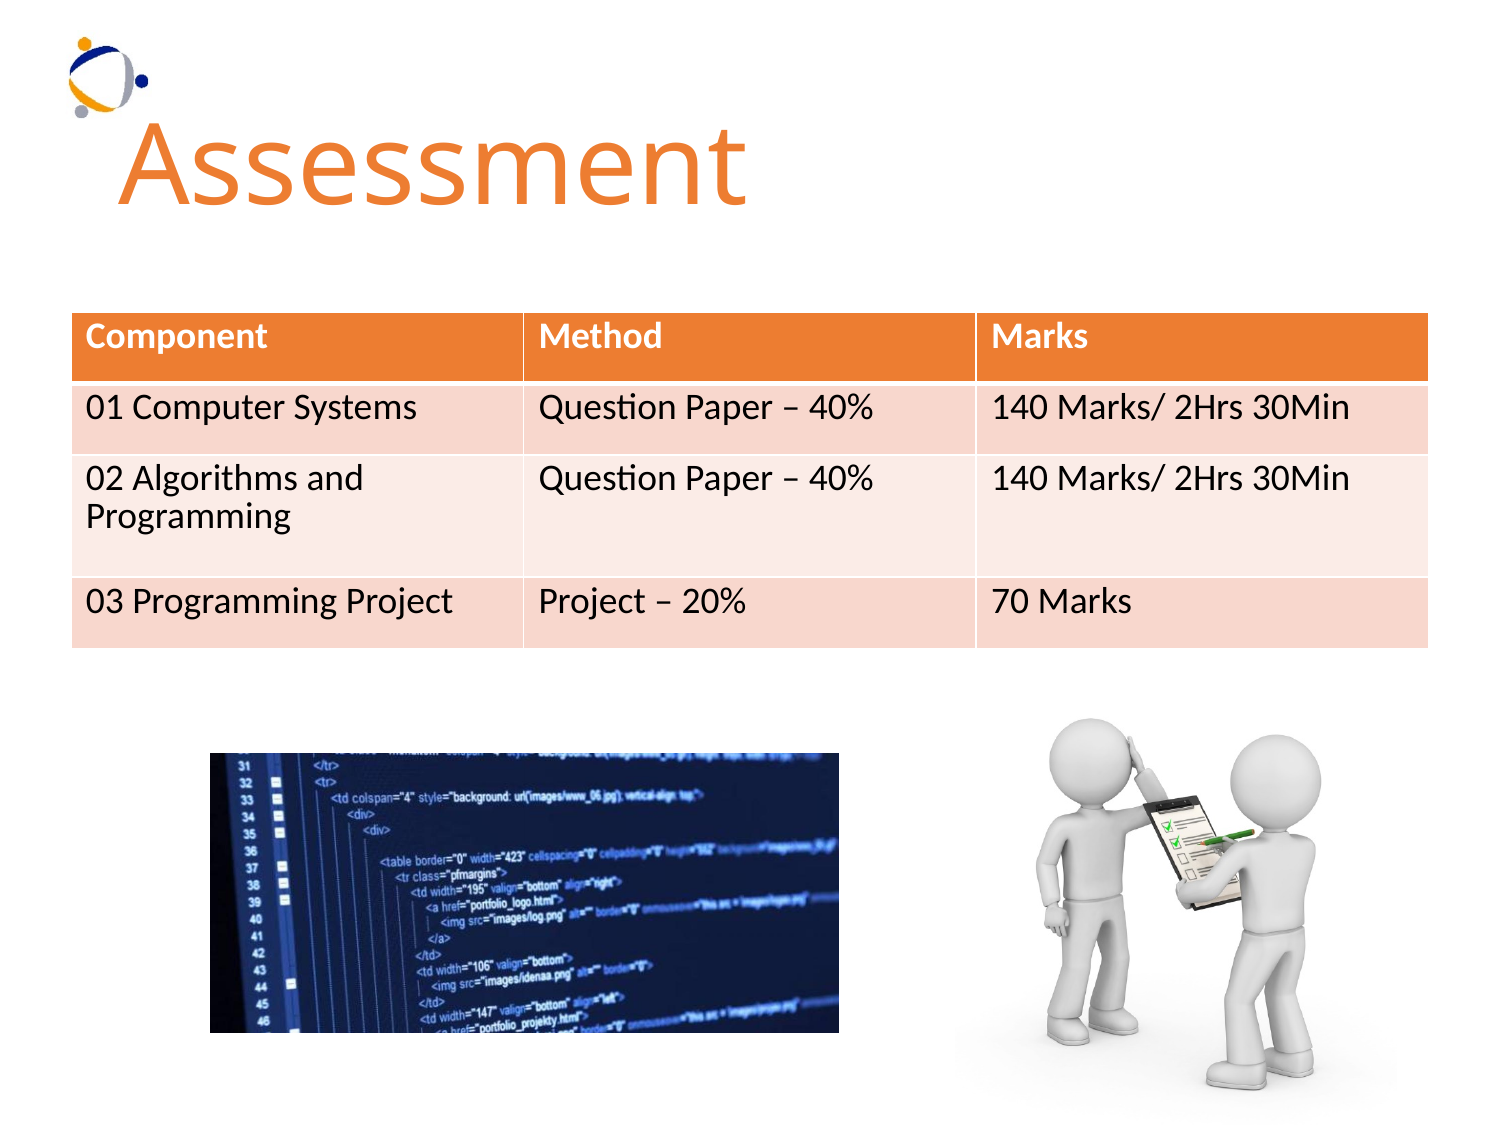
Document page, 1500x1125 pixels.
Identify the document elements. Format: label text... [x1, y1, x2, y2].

table_cell 140 Marks/ 2Hrs 30Min [977, 386, 1428, 454]
picture [210, 753, 839, 1033]
table_header Component [72, 313, 523, 381]
table_cell 01 Computer Systems [72, 386, 523, 454]
picture [955, 683, 1397, 1125]
table_cell Question Paper – 40% [524, 386, 975, 454]
table_cell 03 Programming Project [72, 578, 523, 648]
title Assessment [103, 59, 1397, 278]
table_cell 70 Marks [977, 578, 1428, 648]
table_cell 02 Algorithms and Programming [72, 456, 523, 576]
table_header Method [524, 313, 975, 381]
table_header Marks [977, 313, 1428, 381]
table_cell Project – 20% [524, 578, 975, 648]
table_cell 140 Marks/ 2Hrs 30Min [977, 456, 1428, 576]
table_cell Question Paper – 40% [524, 456, 975, 576]
picture [55, 30, 152, 127]
